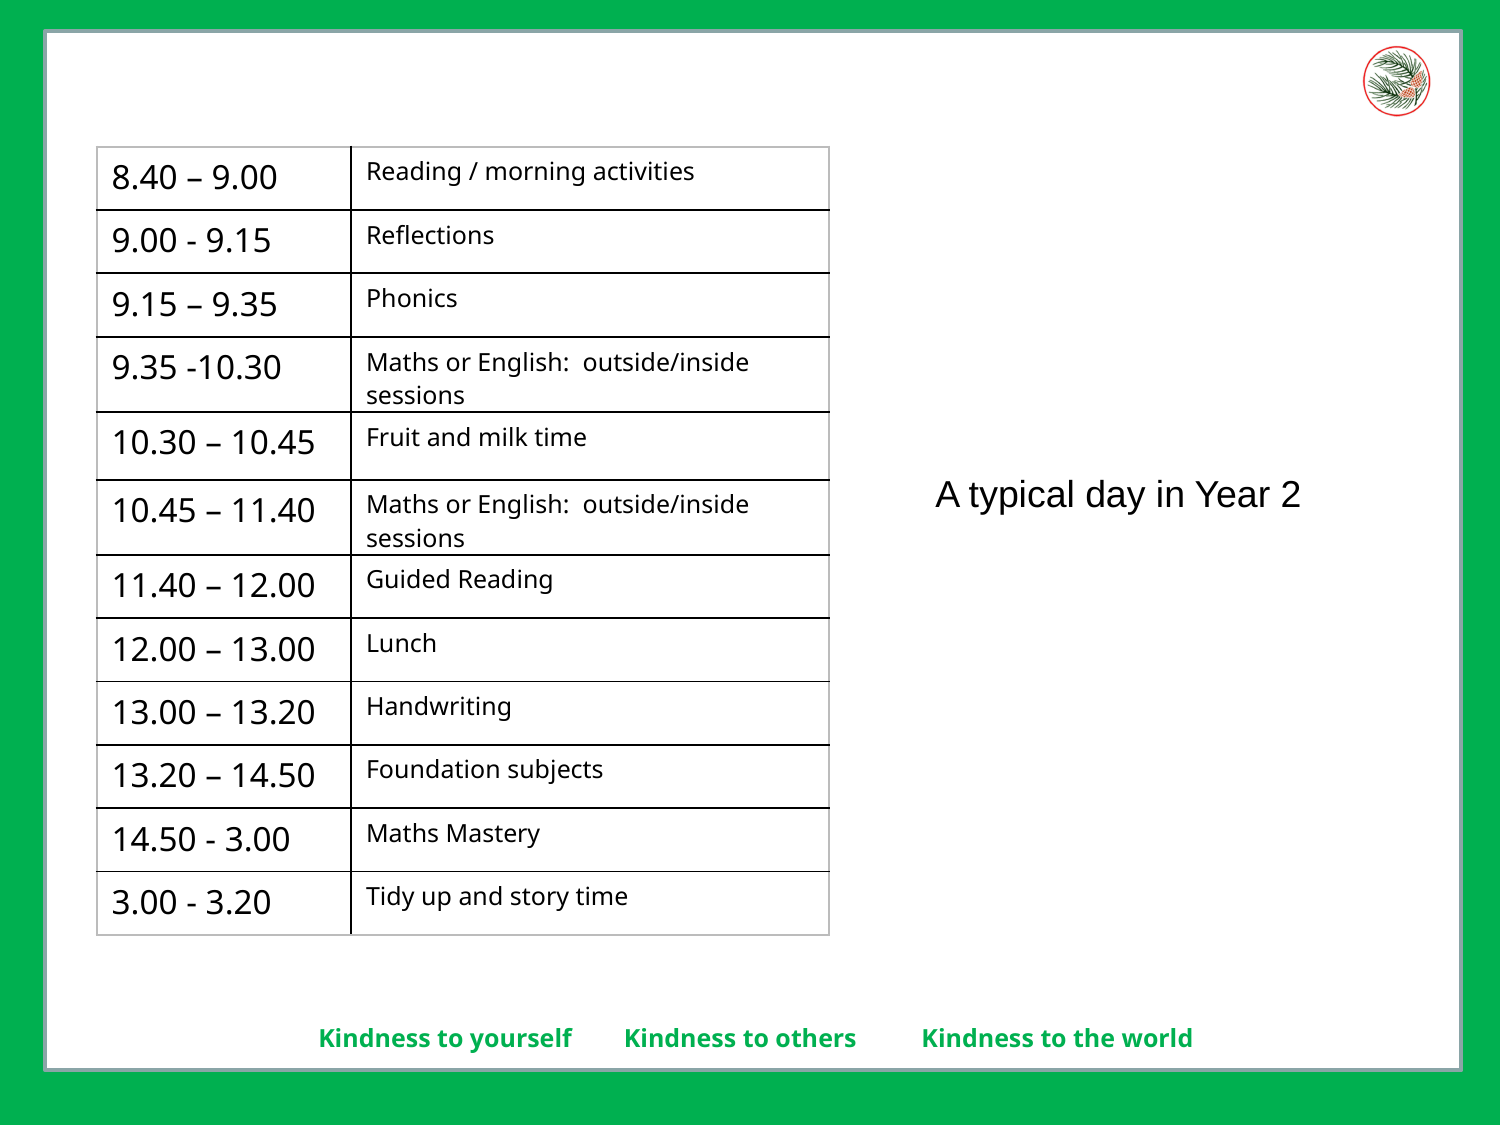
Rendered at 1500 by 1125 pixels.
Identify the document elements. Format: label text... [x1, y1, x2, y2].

table_cell Tidy up and story time [352, 872, 828, 934]
table_cell 11.40 – 12.00 [98, 556, 350, 617]
table_cell 13.20 – 14.50 [98, 746, 350, 807]
table_cell Fruit and milk time [352, 413, 828, 479]
table_cell Maths or English: outside/inside sessions [352, 338, 828, 411]
table_cell Maths Mastery [352, 809, 828, 871]
picture [1329, 30, 1462, 133]
text_box Kindness to yourself Kindness to others Kindness to the world [303, 1014, 1249, 1060]
table_cell 13.00 – 13.20 [98, 682, 350, 744]
table_cell Lunch [352, 619, 828, 681]
table_cell 10.30 – 10.45 [98, 413, 350, 479]
table_cell Guided Reading [352, 556, 828, 617]
table_cell 10.45 – 11.40 [98, 481, 350, 554]
table_cell 3.00 - 3.20 [98, 872, 350, 934]
table_cell 12.00 – 13.00 [98, 619, 350, 681]
table_cell Foundation subjects [352, 746, 828, 807]
table_cell Maths or English: outside/inside sessions [352, 481, 828, 554]
table_cell Phonics [352, 274, 828, 336]
table_cell 9.15 – 9.35 [98, 274, 350, 336]
table_cell Reflections [352, 211, 828, 272]
table_cell 9.35 -10.30 [98, 338, 350, 411]
text_box [43, 29, 1463, 1072]
text_box A typical day in Year 2 [920, 462, 1328, 523]
table_header Reading / morning activities [352, 148, 828, 209]
table_cell 9.00 - 9.15 [98, 211, 350, 272]
table_header 8.40 – 9.00 [98, 148, 350, 209]
table_cell Handwriting [352, 682, 828, 744]
table_cell 14.50 - 3.00 [98, 809, 350, 871]
